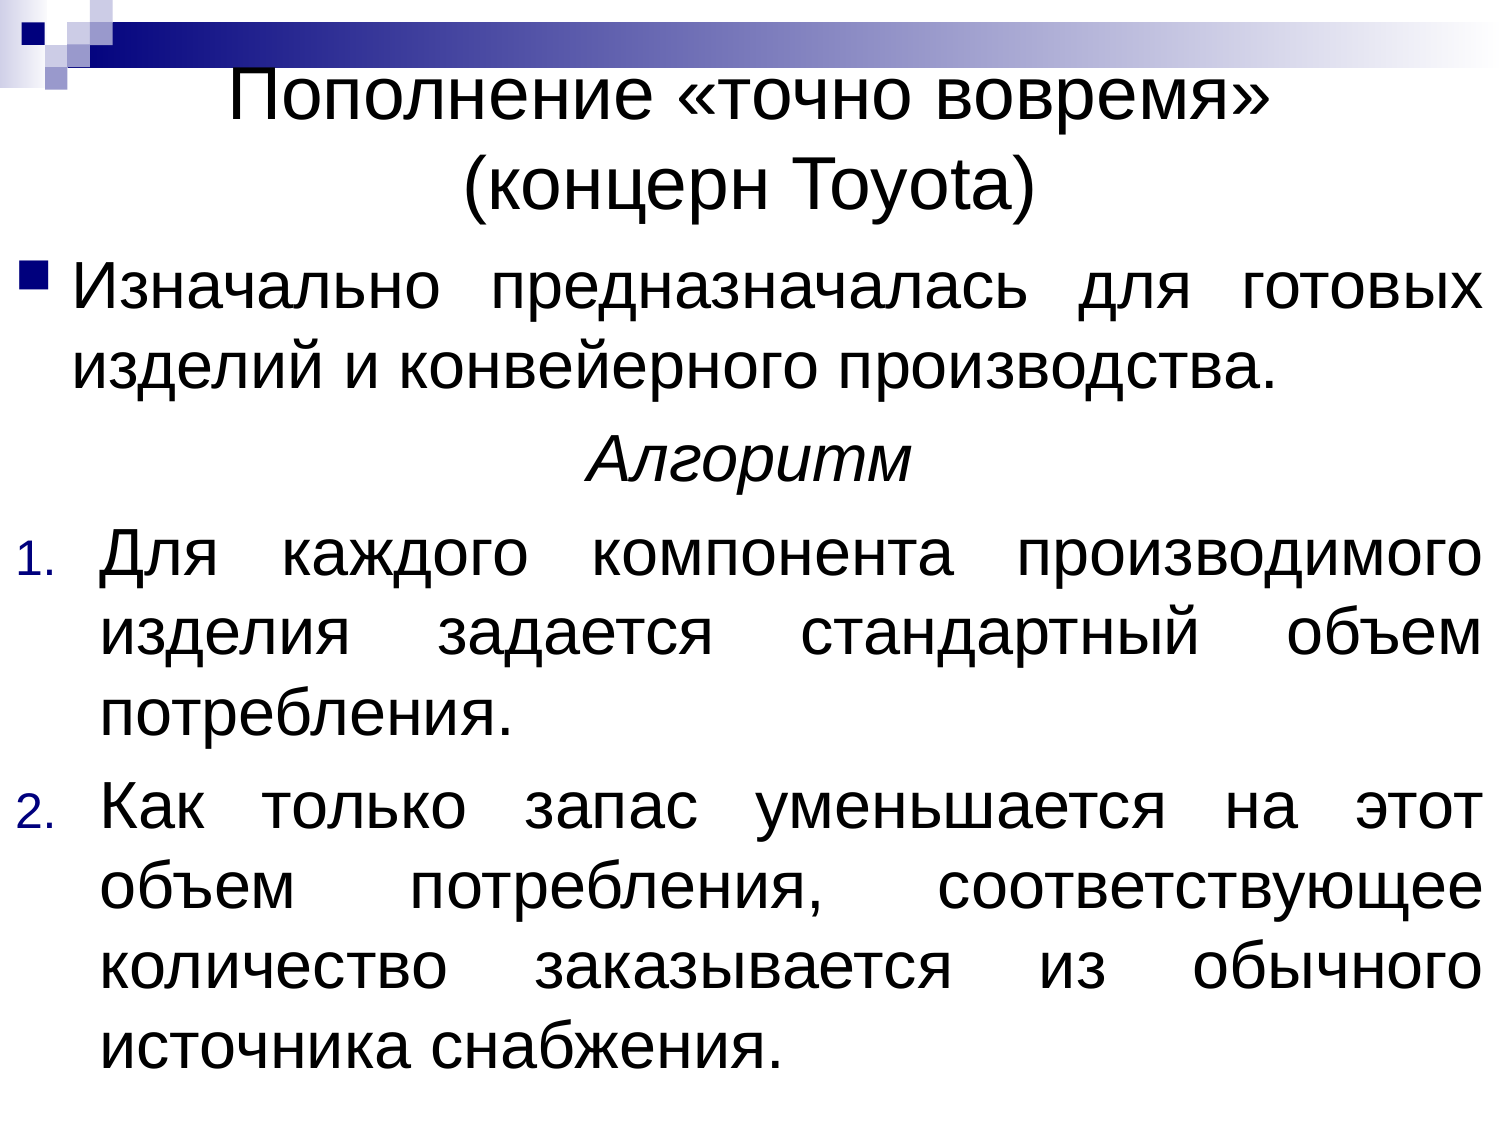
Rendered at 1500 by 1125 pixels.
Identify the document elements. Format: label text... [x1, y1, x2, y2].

list Изначально предназначалась для готовых изделий и конвейерного производства. Алгоритм Для каждого компонента производимого изделия задается стандартный объем потребления. Как только запас уменьшается на этот объем потребления, соответствующее количество заказывается из обычного источника снабжения. [0, 234, 1500, 1125]
title Пополнение «точно вовремя» (концерн Toyota) [75, 46, 1425, 223]
